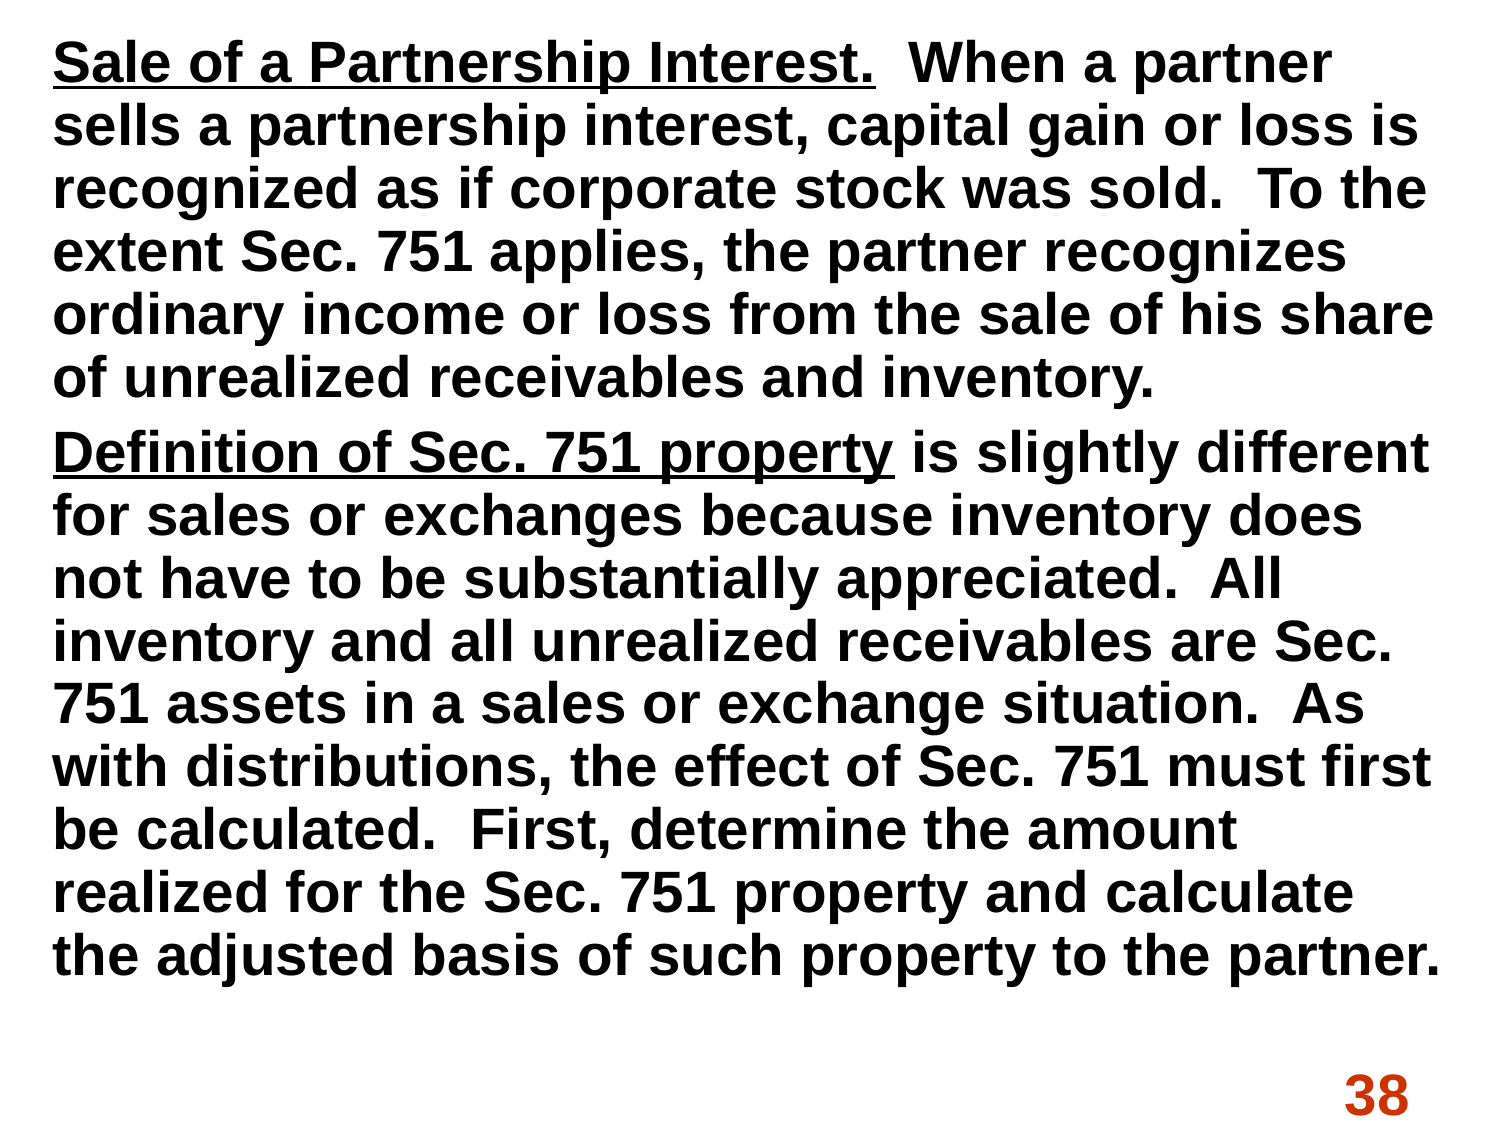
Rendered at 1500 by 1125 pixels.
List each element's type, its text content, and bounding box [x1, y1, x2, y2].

list Sale of a Partnership Interest. When a partner sells a partnership interest, capital gain or loss is recognized as if corporate stock was sold. To the extent Sec. 751 applies, the partner recognizes ordinary income or loss from the sale of his share of unrealized receivables and inventory. Definition of Sec. 751 property is slightly different for sales or exchanges because inventory does not have to be substantially appreciated. All inventory and all unrealized receivables are Sec. 751 assets in a sales or exchange situation. As with distributions, the effect of Sec. 751 must first be calculated. First, determine the amount realized for the Sec. 751 property and calculate the adjusted basis of such property to the partner. [37, 24, 1475, 1050]
slide_number 38 [1124, 1050, 1426, 1101]
